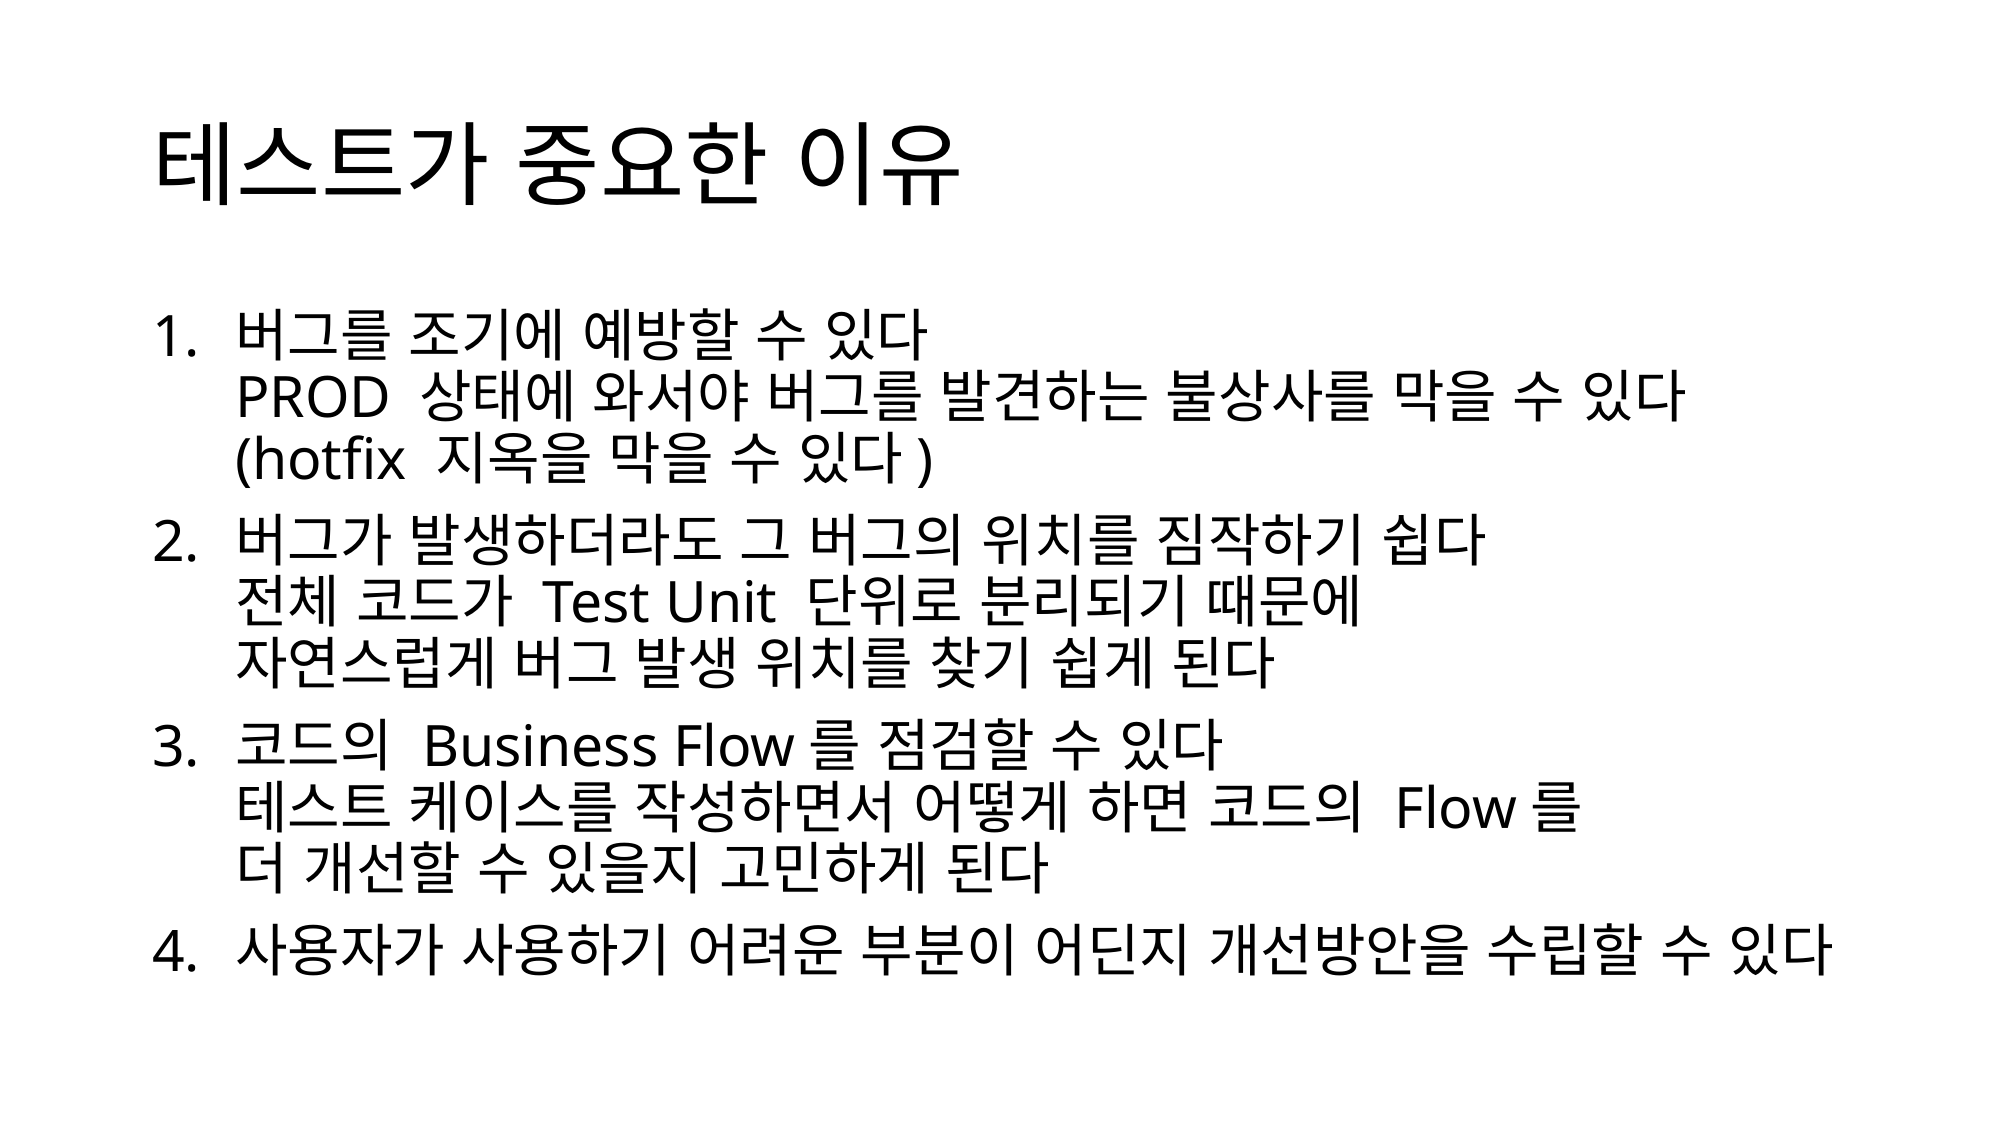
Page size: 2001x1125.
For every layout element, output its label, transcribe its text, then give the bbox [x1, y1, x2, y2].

title 테스트가 중요한 이유 [137, 59, 1863, 278]
list 버그를 조기에 예방할 수 있다 PROD 상태에 와서야 버그를 발견하는 불상사를 막을 수 있다 (hotfix 지옥을 막을 수 있다) 버그가 발생하더라도 그 버그의 위치를 짐작하기 쉽다 전체 코드가 Test Unit 단위로 분리되기 때문에 자연스럽게 버그 발생 위치를 찾기 쉽게 된다 코드의 Business Flow를 점검할 수 있다 테스트 케이스를 작성하면서 어떻게 하면 코드의 Flow를 더 개선할 수 있을지 고민하게 된다 사용자가 사용하기 어려운 부분이 어딘지 개선방안을 수립할 수 있다 [137, 299, 1863, 1014]
